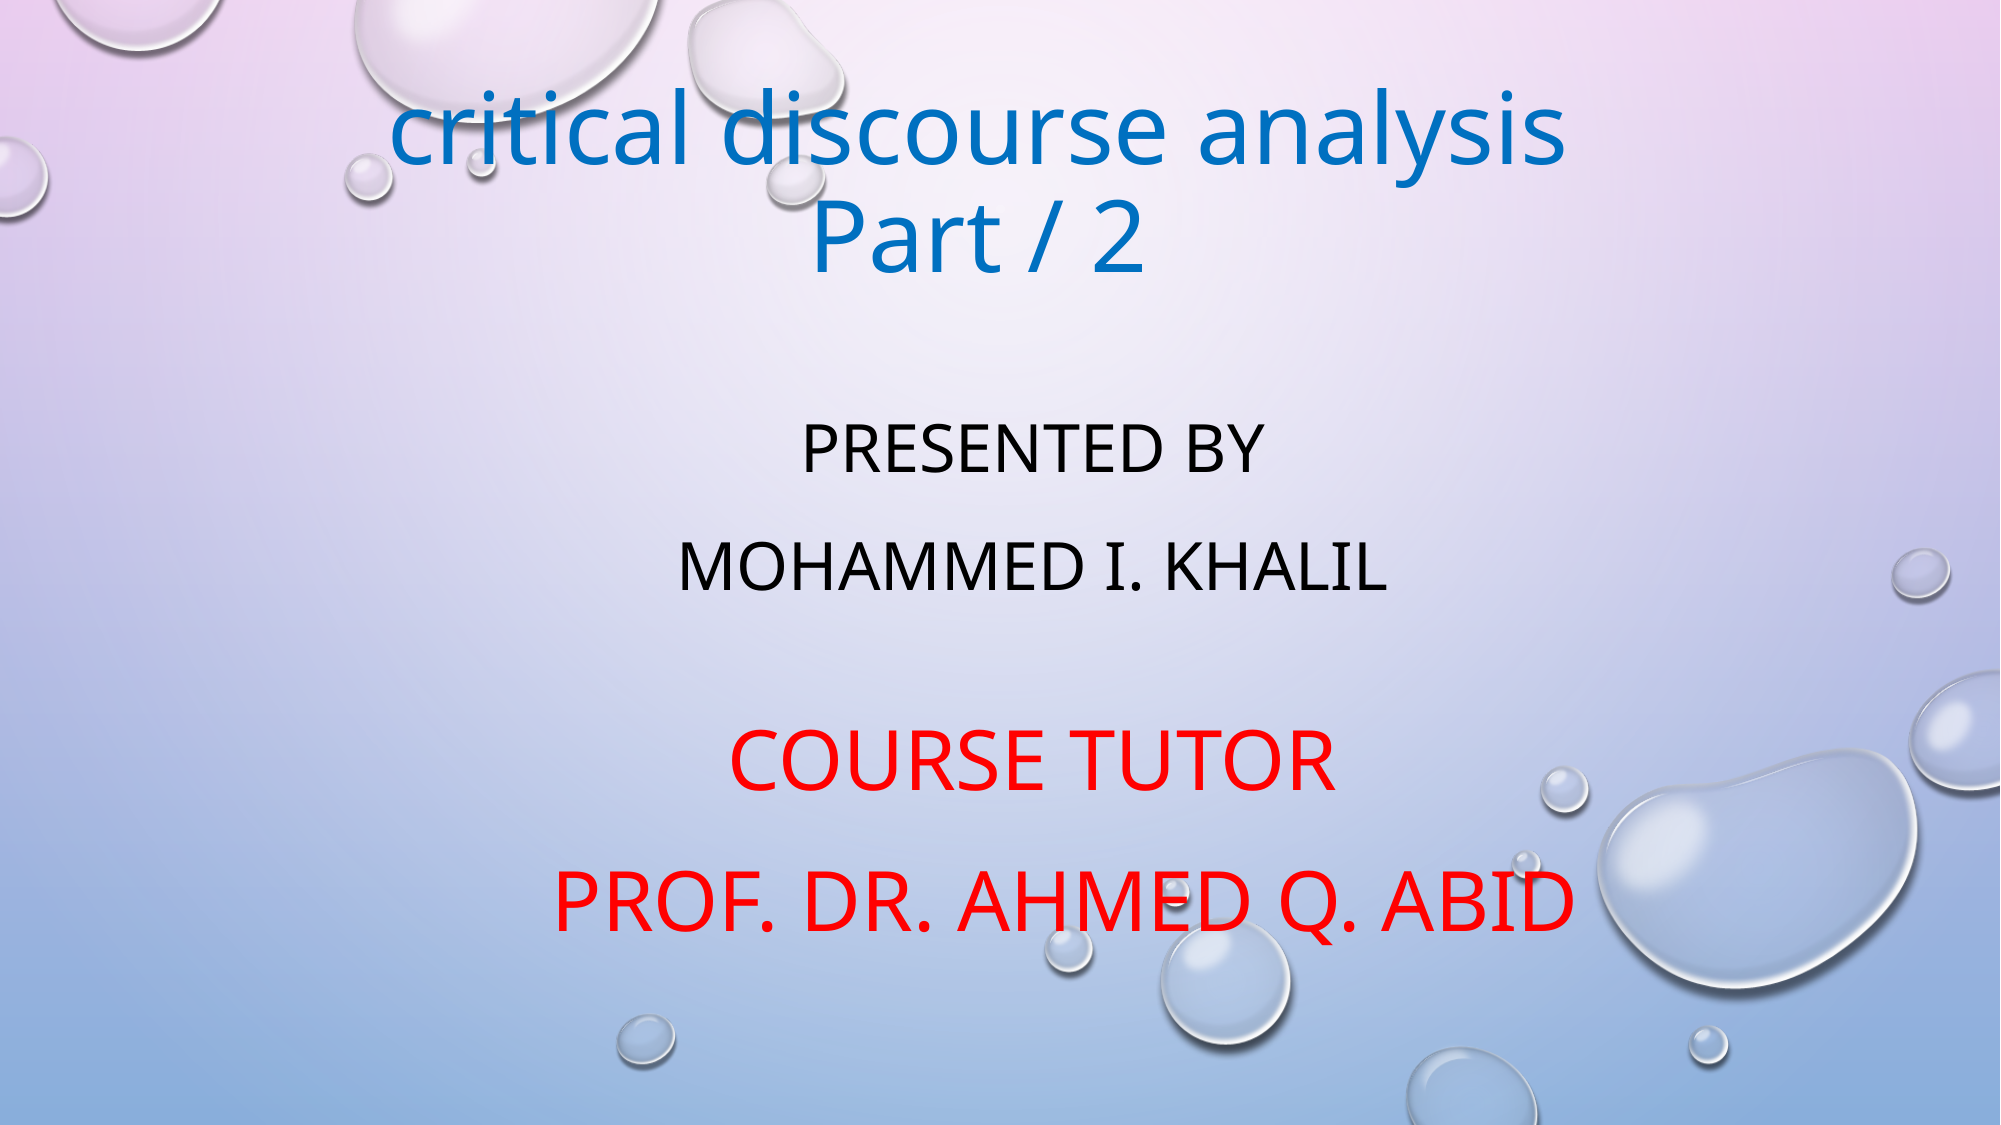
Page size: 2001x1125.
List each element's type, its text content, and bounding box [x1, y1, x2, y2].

title critical discourse analysis Part / 2 [44, 36, 1913, 302]
picture [0, 0, 2000, 1125]
subtitle Presented by Mohammed i. Khalil Course tutor Prof. dr. ahmed Q. Abid [153, 382, 1912, 1038]
